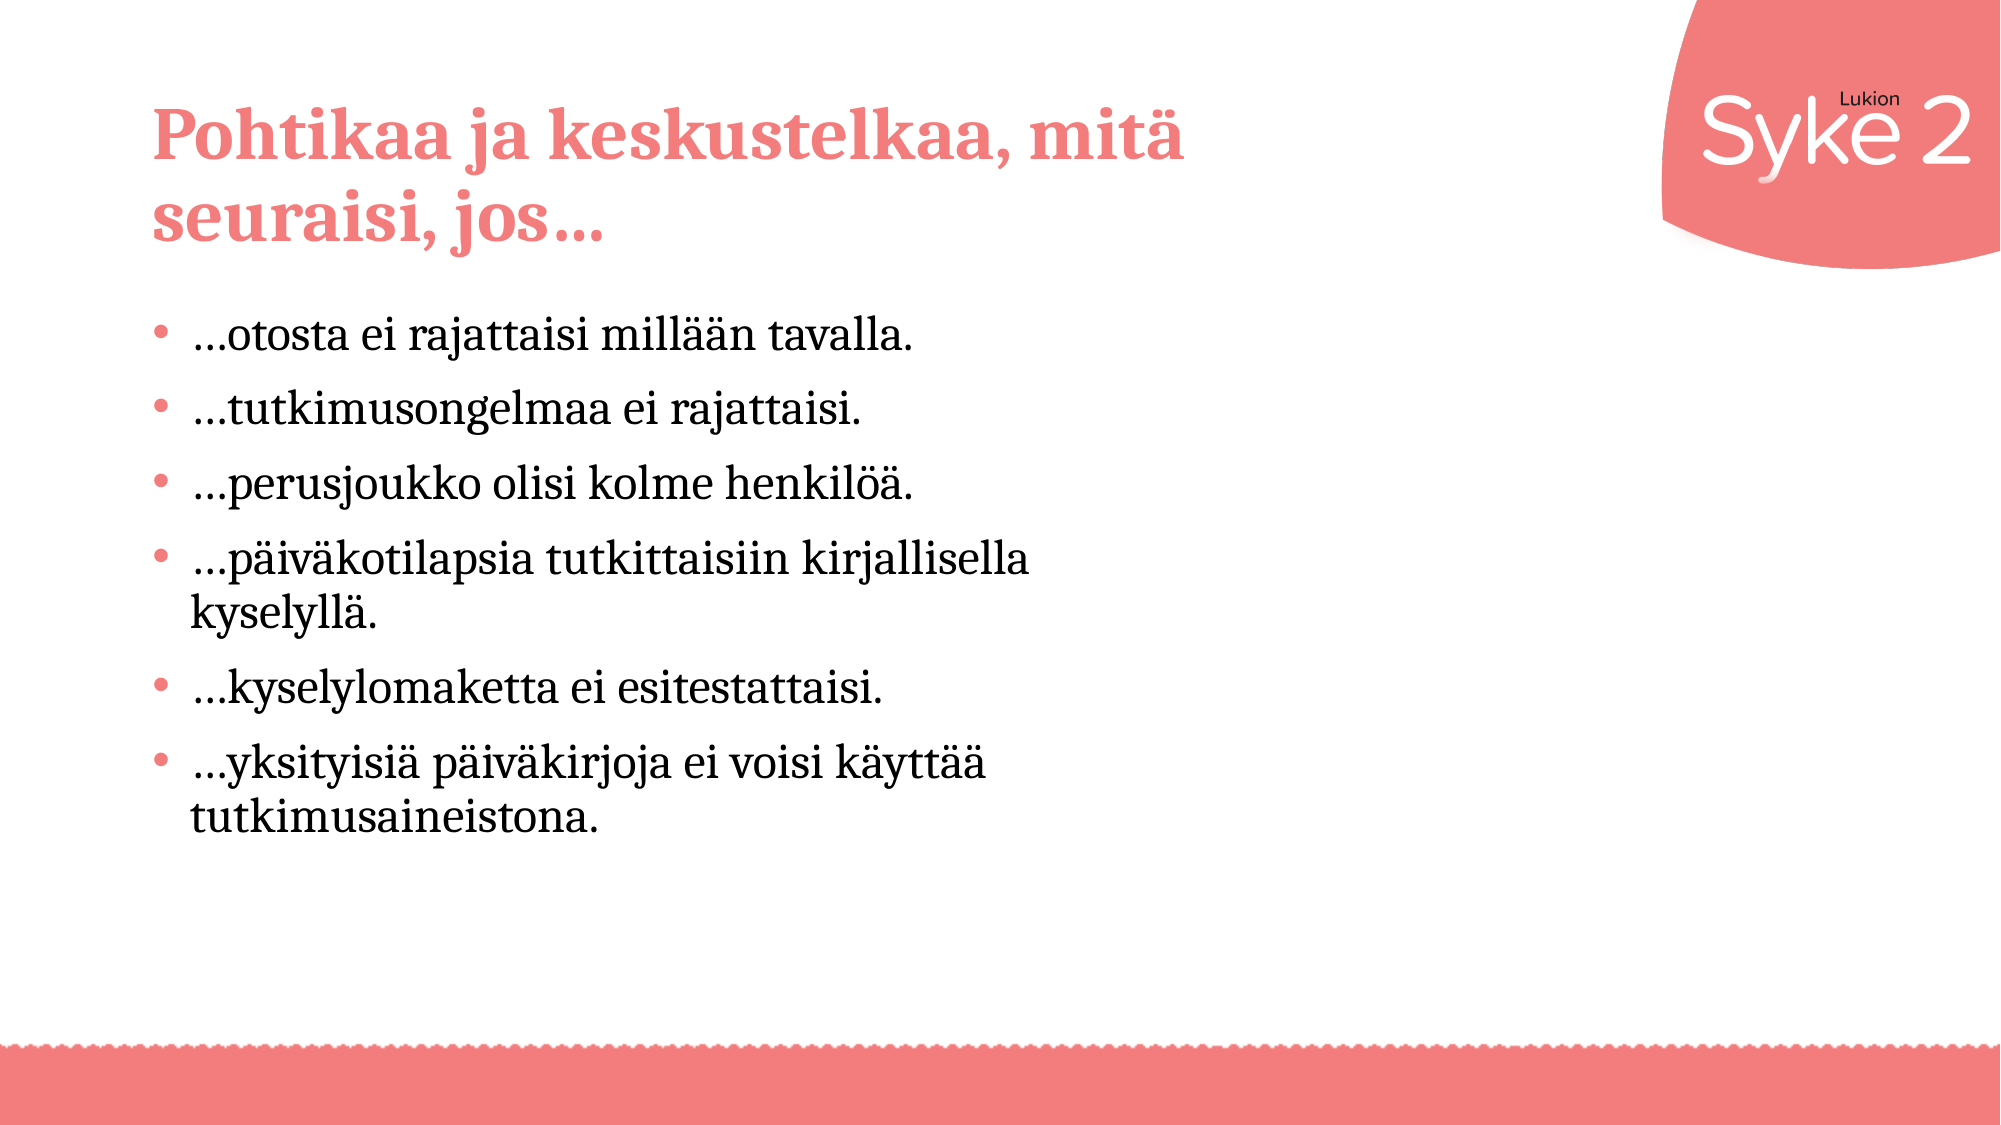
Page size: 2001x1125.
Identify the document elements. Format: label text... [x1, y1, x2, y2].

picture [0, 1038, 2000, 1125]
title Pohtikaa ja keskustelkaa, mitä seuraisi, jos… [137, 87, 1451, 195]
list …otosta ei rajattaisi millään tavalla. …tutkimusongelmaa ei rajattaisi. …perusjoukko olisi kolme henkilöä. …päiväkotilapsia tutkittaisiin kirjallisella kyselyllä. …kyselylomaketta ei esitestattaisi. …yksityisiä päiväkirjoja ei voisi käyttää tutkimusaineistona. [137, 299, 1058, 1014]
picture [1650, 0, 2001, 278]
